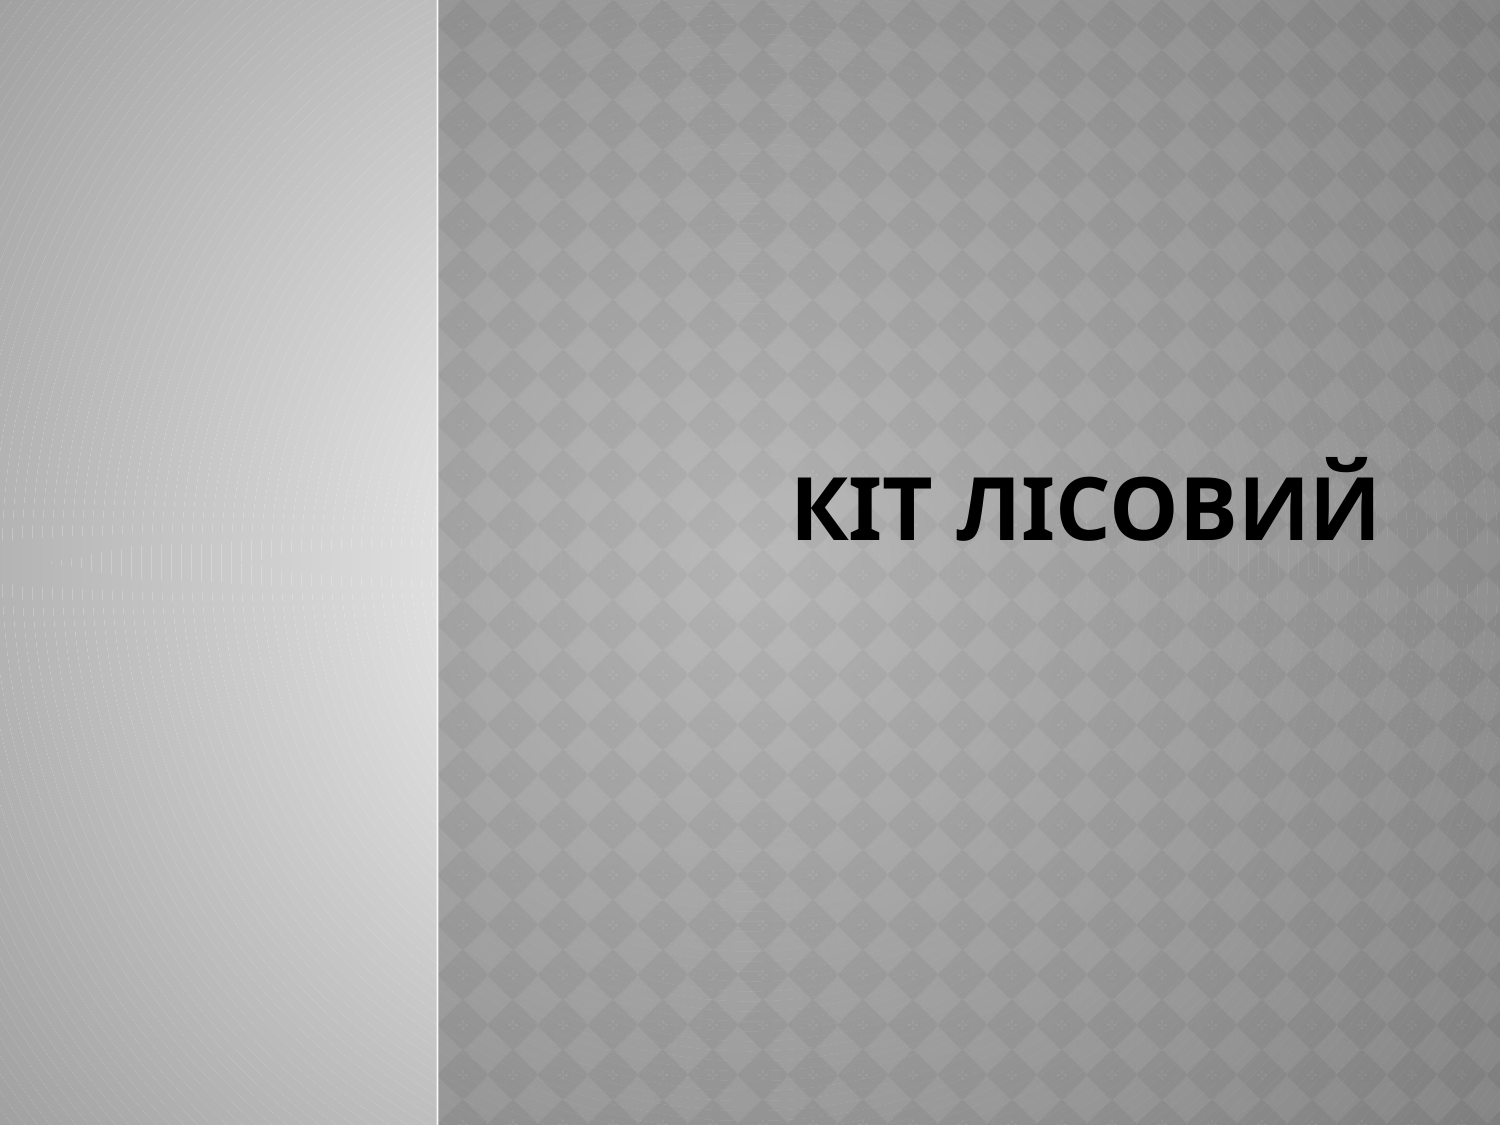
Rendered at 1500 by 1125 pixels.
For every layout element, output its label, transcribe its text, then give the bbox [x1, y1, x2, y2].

title Кіт лісовий [552, 87, 1390, 558]
